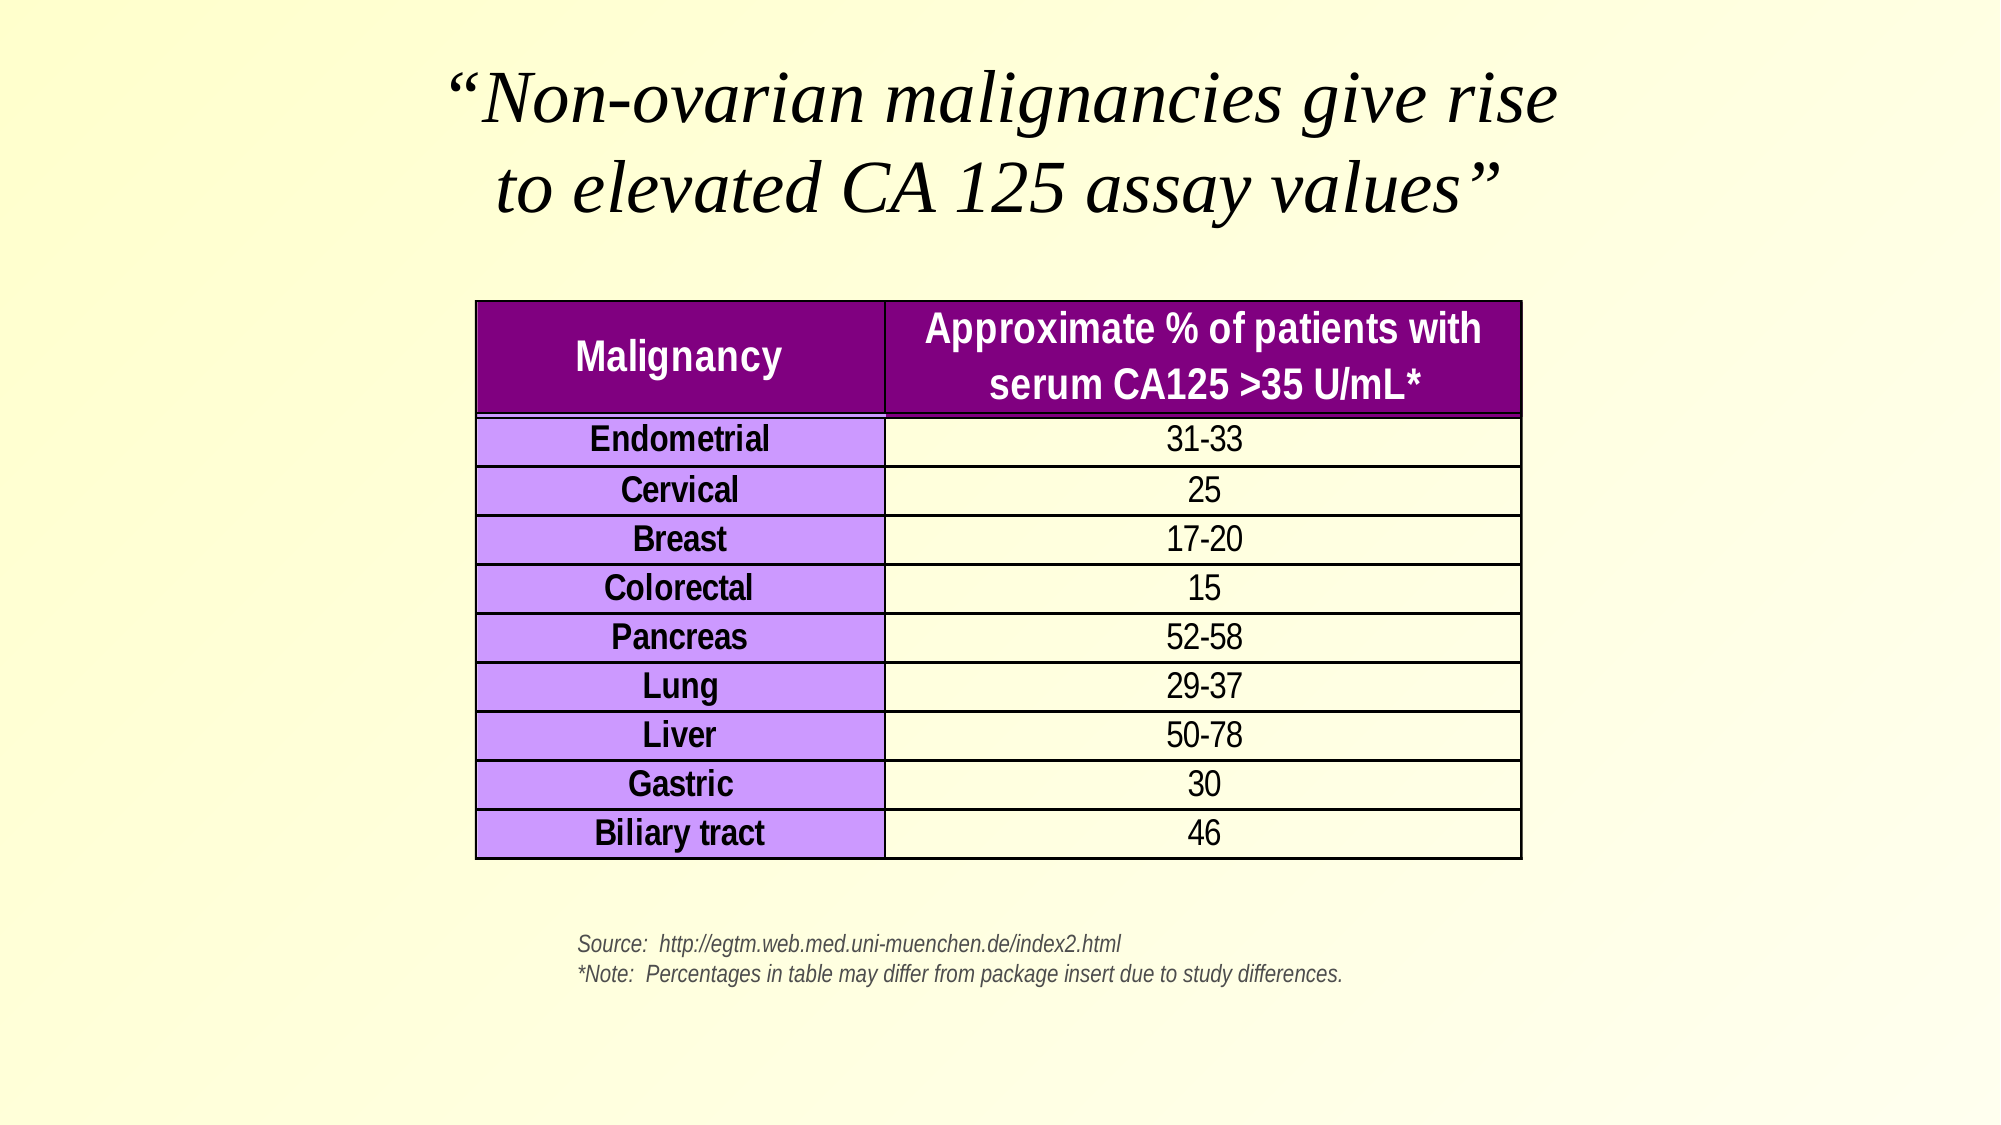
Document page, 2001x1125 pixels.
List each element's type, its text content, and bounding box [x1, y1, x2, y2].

text_box “Non-ovarian malignancies give rise to elevated CA 125 assay values” [412, 37, 1588, 238]
text_box Source: http://egtm.web.med.uni-muenchen.de/index2.html *Note: Percentages in table may differ from package insert due to study differences. [562, 920, 1450, 995]
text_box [474, 299, 1526, 863]
